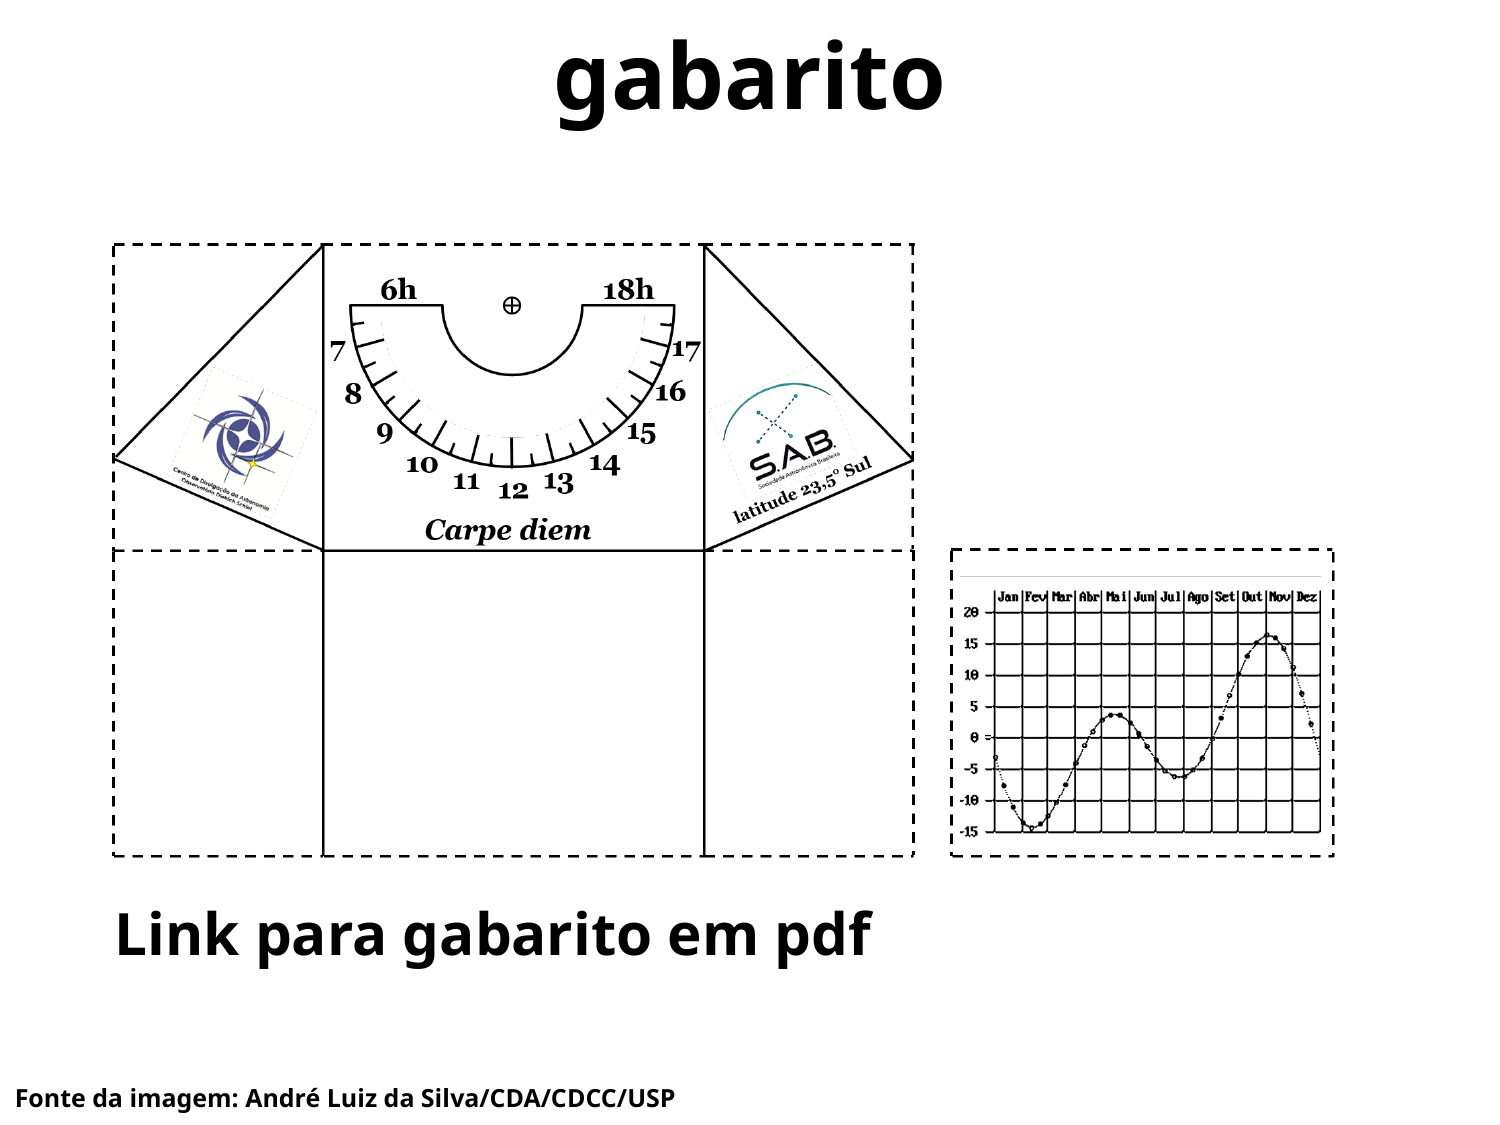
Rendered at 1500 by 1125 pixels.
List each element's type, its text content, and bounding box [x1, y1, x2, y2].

text_box Link para gabarito em pdf [100, 890, 892, 975]
text_box Fonte da imagem: André Luiz da Silva/CDA/CDCC/USP [0, 1075, 1500, 1121]
picture [950, 548, 1335, 858]
title gabarito [112, 5, 1388, 141]
picture [112, 243, 916, 858]
